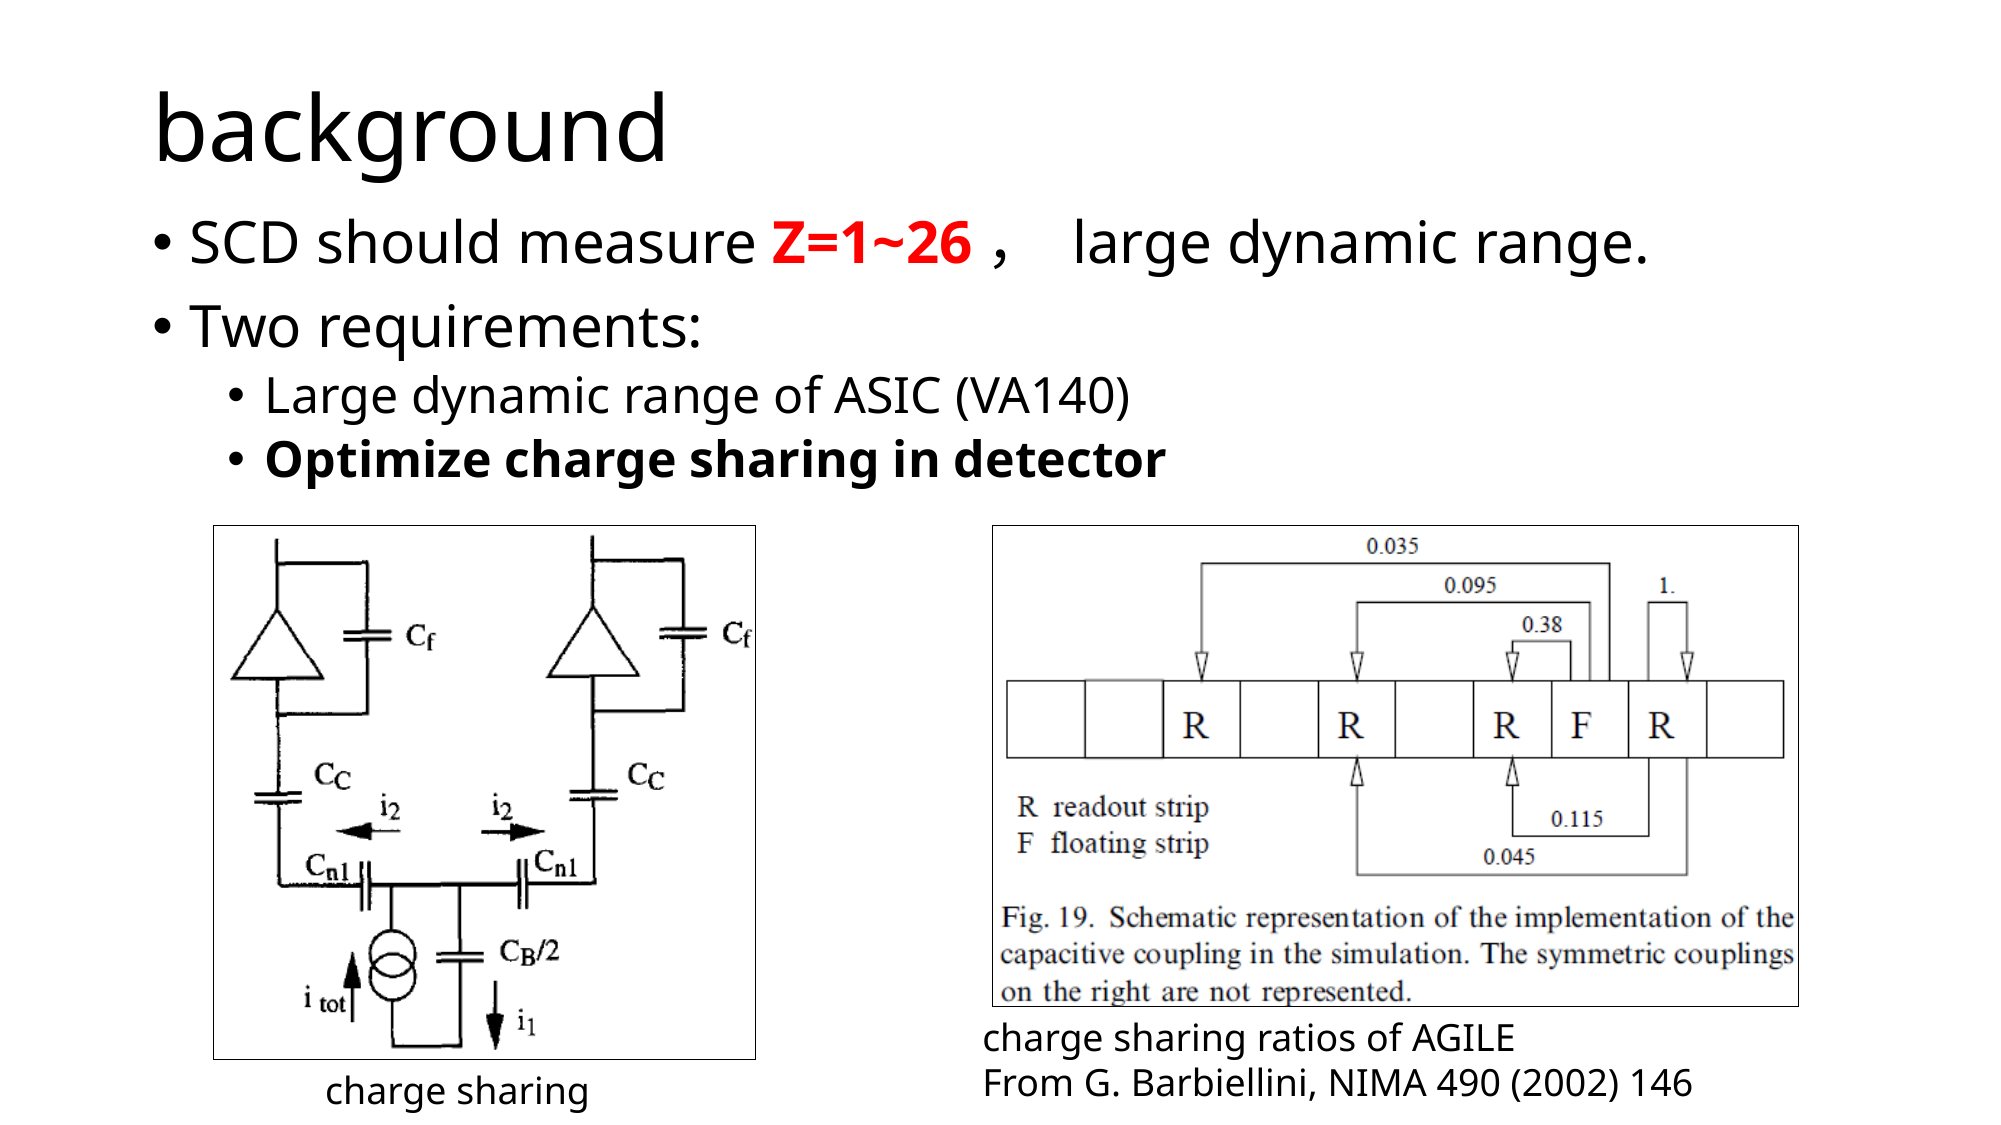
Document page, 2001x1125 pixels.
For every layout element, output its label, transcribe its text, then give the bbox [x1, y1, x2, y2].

list SCD should measure Z=1~26， large dynamic range. Two requirements: Large dynamic range of ASIC (VA140) Optimize charge sharing in detector [137, 205, 1863, 526]
title background [137, 23, 1863, 205]
text_box charge sharing ratios of AGILE From G. Barbiellini, NIMA 490 (2002) 146 [967, 1006, 1709, 1112]
picture [213, 525, 756, 1060]
picture [992, 525, 1799, 1007]
text_box charge sharing [310, 1060, 605, 1120]
